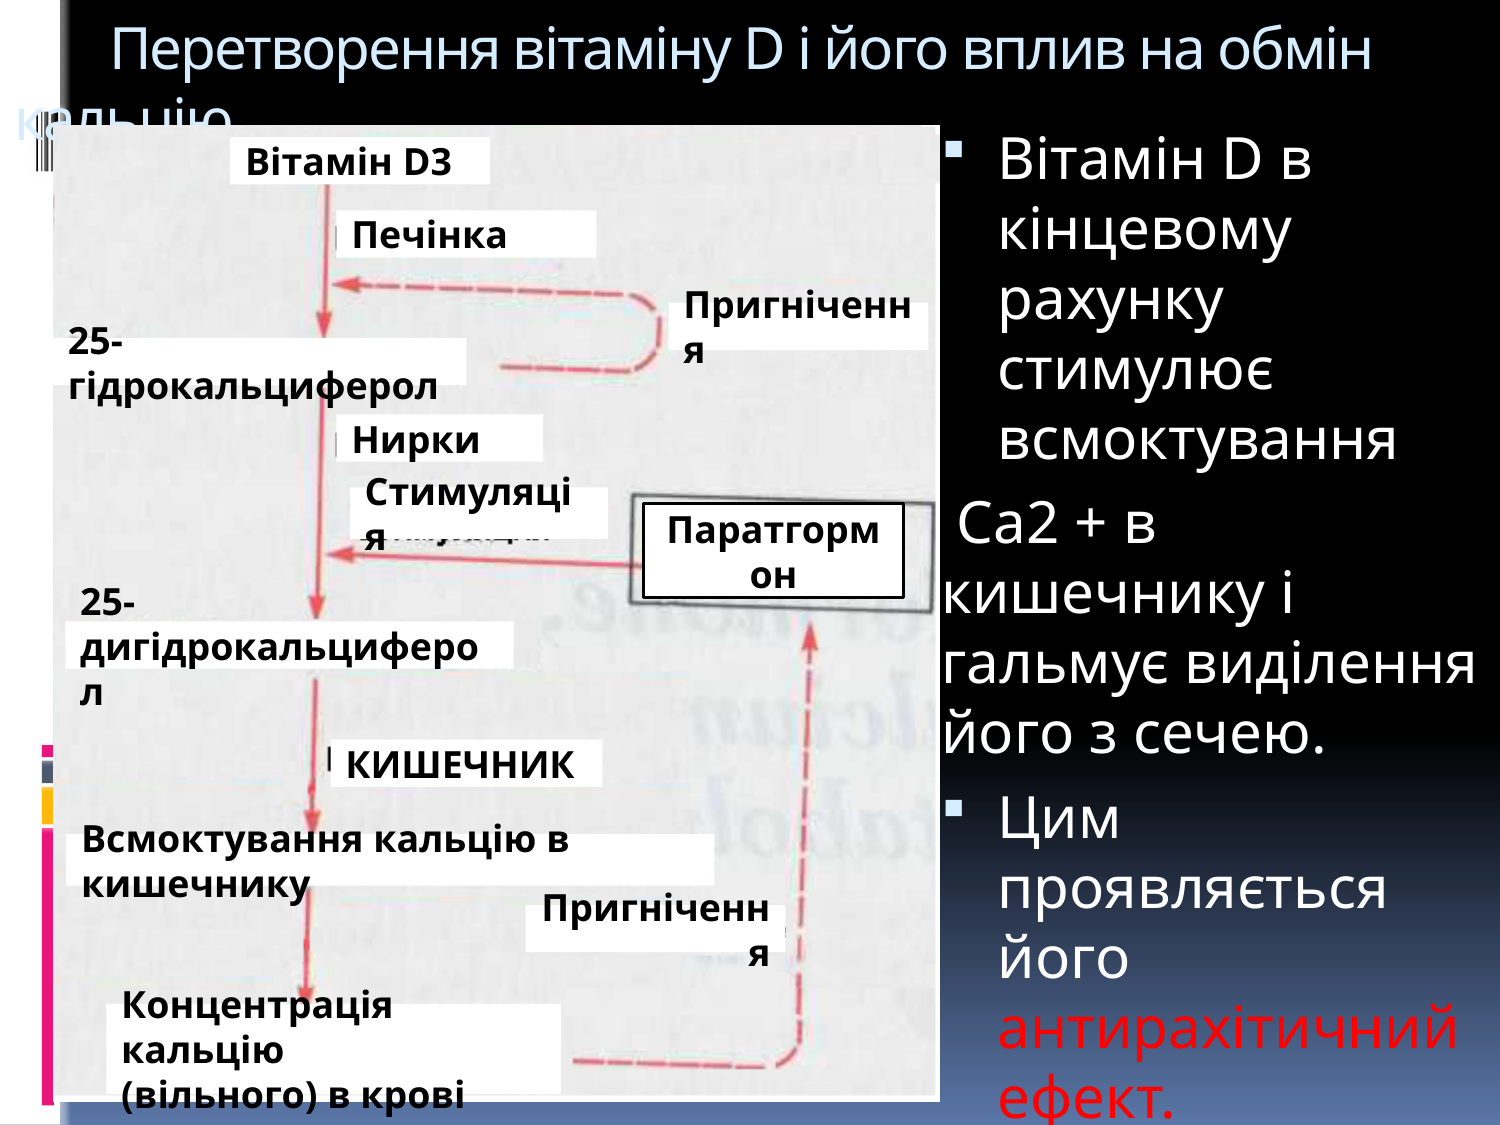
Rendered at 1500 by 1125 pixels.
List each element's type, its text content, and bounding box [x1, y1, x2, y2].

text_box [52, 125, 941, 1102]
list Вітамін D в кінцевому рахунку стимулює всмоктування Са2 + в кишечнику і гальмує виділення його з сечею. Цим проявляється його антирахітичний ефект. [915, 113, 1500, 1106]
title Перетворення вітаміну D і його вплив на обмін кальцію [0, 4, 1500, 162]
